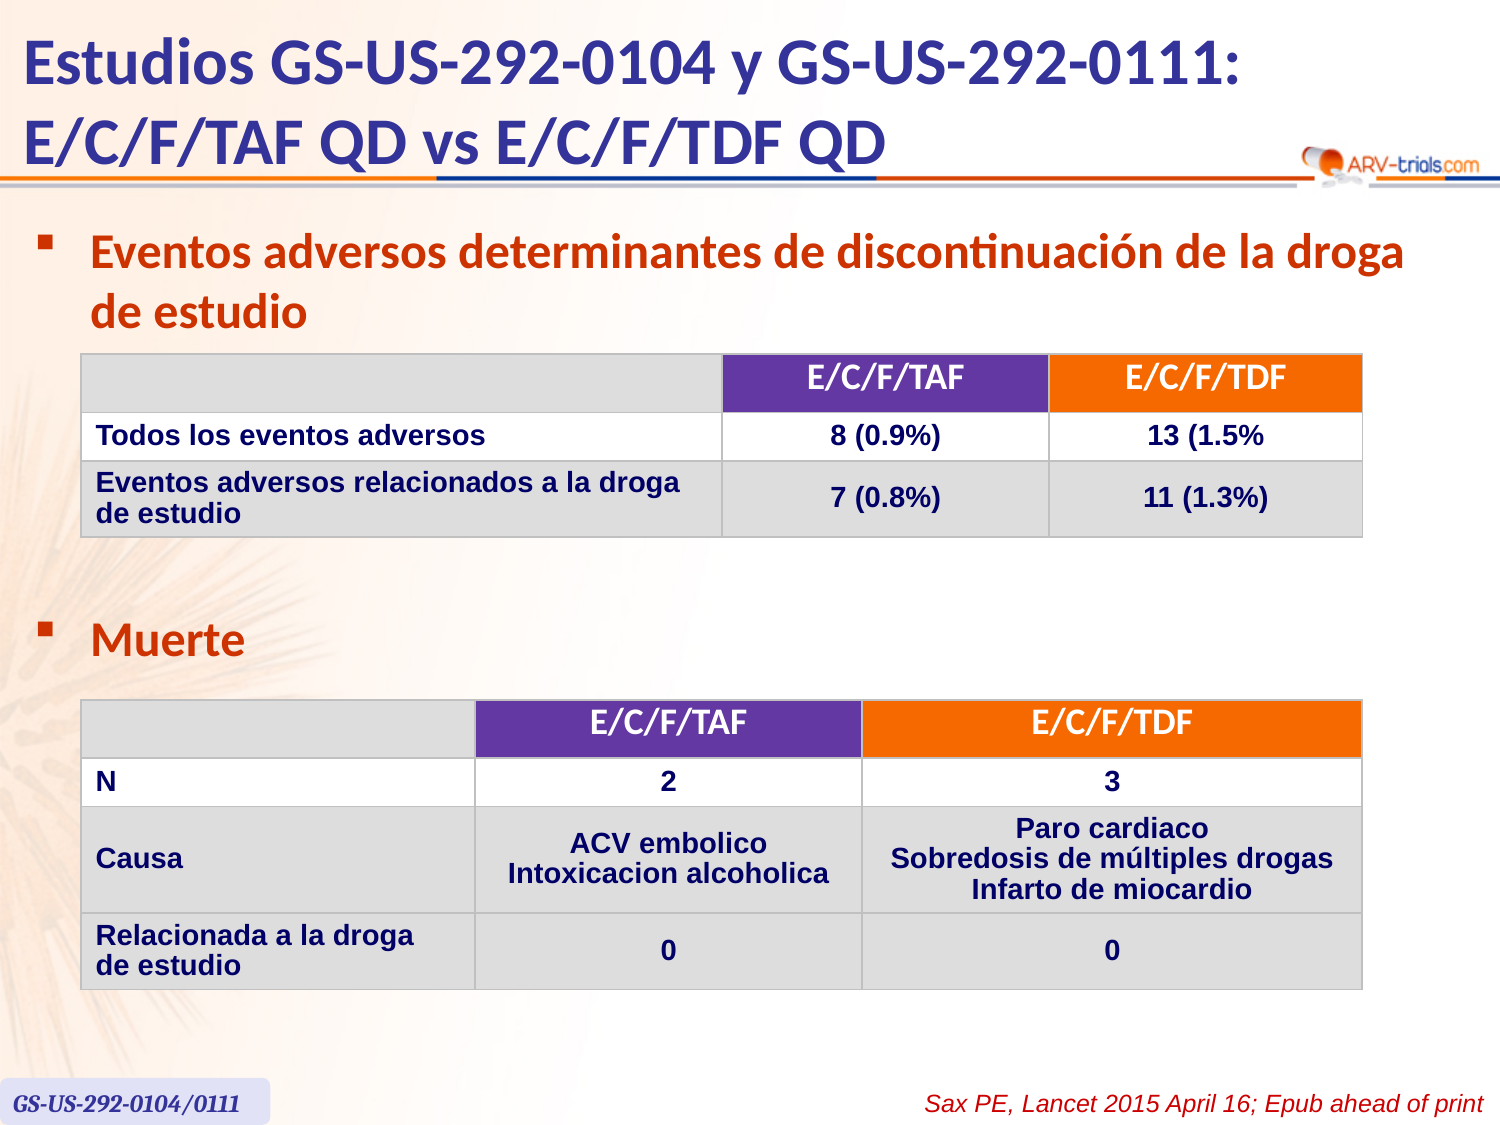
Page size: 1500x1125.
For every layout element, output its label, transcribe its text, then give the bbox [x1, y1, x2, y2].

table_cell 3 [863, 759, 1361, 806]
table_cell 2 [476, 759, 861, 806]
table_cell N [82, 759, 474, 806]
table_cell Eventos adversos relacionados a la droga de estudio [82, 462, 721, 536]
table_cell 0 [863, 914, 1361, 989]
table_header [82, 355, 721, 412]
title Estudios GS-US-292-0104 y GS-US-292-0111: E/C/F/TAF QD vs E/C/F/TDF QD [8, 6, 1442, 190]
table_header E/C/F/TDF [1050, 355, 1362, 412]
table_cell Relacionada a la droga de estudio [82, 914, 474, 989]
table_cell 0 [476, 914, 861, 989]
table_header E/C/F/TDF [863, 701, 1361, 757]
table_cell 8 (0.9%) [723, 413, 1048, 460]
table_cell Todos los eventos adversos [82, 413, 721, 460]
table_header E/C/F/TAF [476, 701, 861, 757]
table_header [82, 701, 474, 757]
list Eventos adversos determinantes de discontinuación de la droga de estudio [18, 210, 1442, 288]
table_cell 7 (0.8%) [723, 462, 1048, 536]
table_cell Causa [82, 807, 474, 912]
table_cell 11 (1.3%) [1050, 462, 1362, 536]
table_cell ACV embolico Intoxicacion alcoholica [476, 807, 861, 912]
text_box Sax PE, Lancet 2015 April 16; Epub ahead of print [875, 1079, 1500, 1125]
table_cell Paro cardiaco Sobredosis de múltiples drogas Infarto de miocardio [863, 807, 1361, 912]
table_header E/C/F/TAF [723, 355, 1048, 412]
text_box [0, 1077, 292, 1125]
picture [0, 0, 1500, 1125]
list Muerte [18, 598, 1301, 676]
table_cell 13 (1.5% [1050, 413, 1362, 460]
